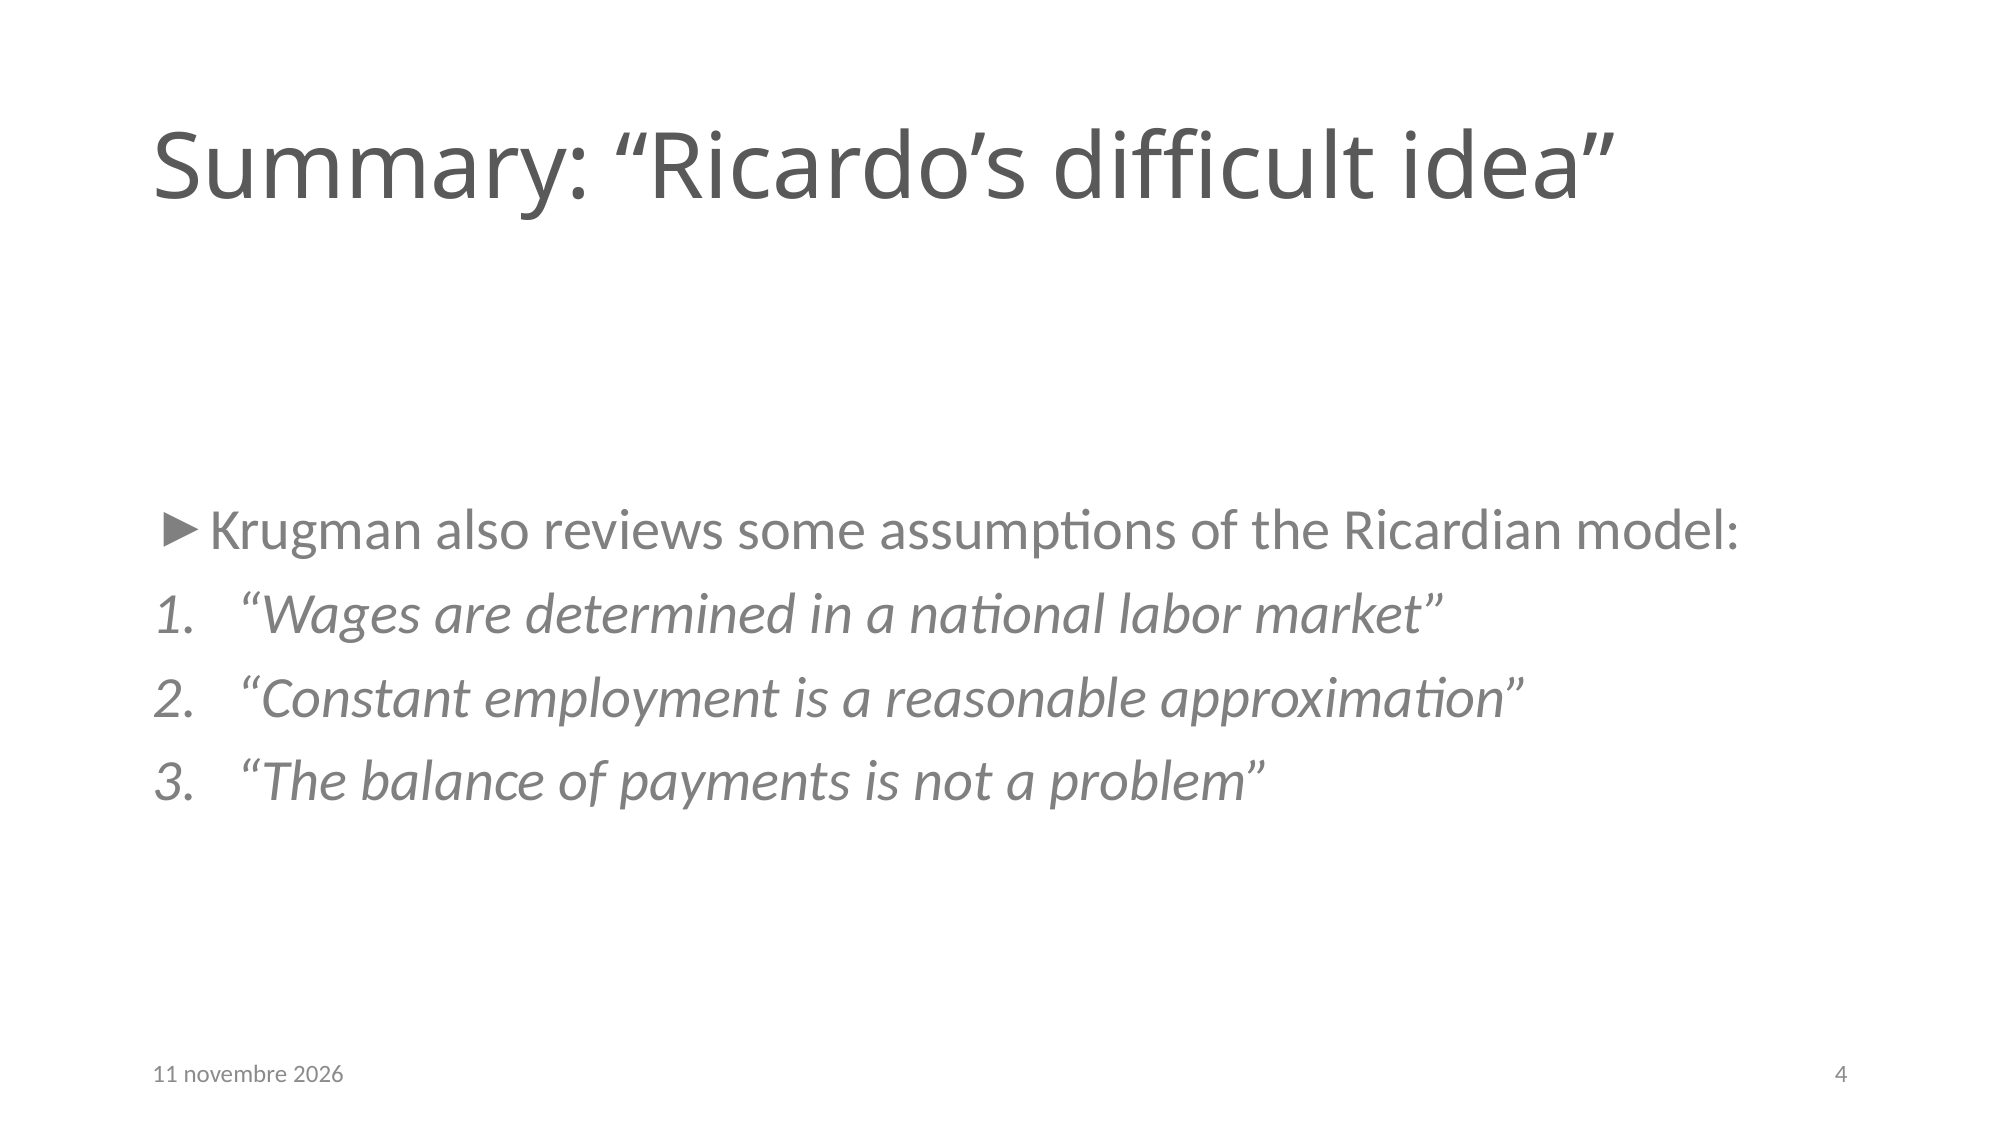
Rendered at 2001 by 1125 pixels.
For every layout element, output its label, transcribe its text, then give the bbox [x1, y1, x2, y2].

title Summary: “Ricardo’s difficult idea” [137, 59, 1863, 278]
slide_number 4 [1412, 1042, 1863, 1103]
list Krugman also reviews some assumptions of the Ricardian model: “Wages are determined in a national labor market” “Constant employment is a reasonable approximation” “The balance of payments is not a problem” [137, 299, 1863, 1014]
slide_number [137, 1042, 588, 1103]
